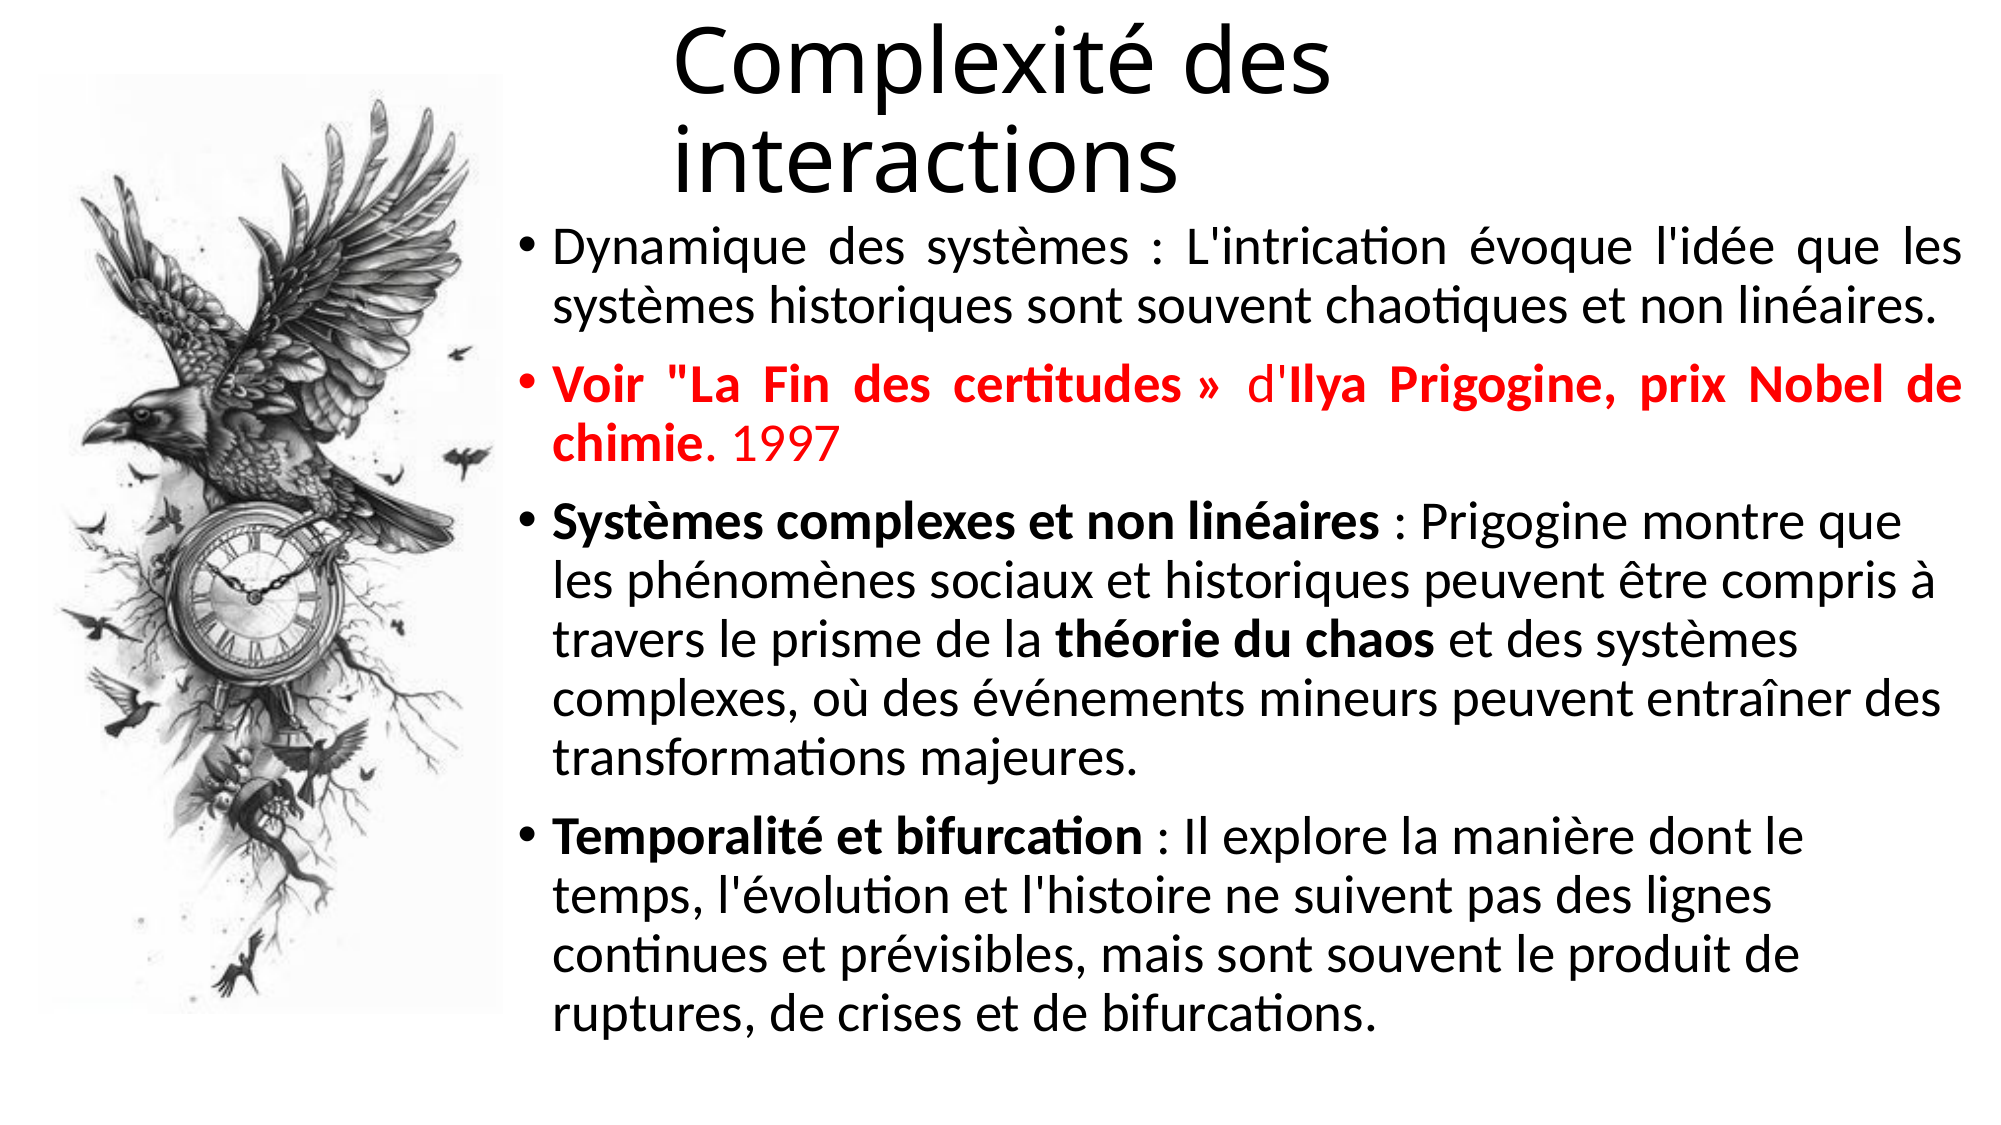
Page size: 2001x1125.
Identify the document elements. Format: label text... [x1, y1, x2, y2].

list Dynamique des systèmes : L'intrication évoque l'idée que les systèmes historiques sont souvent chaotiques et non linéaires. Voir "La Fin des certitudes » d'Ilya Prigogine, prix Nobel de chimie. 1997 Systèmes complexes et non linéaires : Prigogine montre que les phénomènes sociaux et historiques peuvent être compris à travers le prisme de la théorie du chaos et des systèmes complexes, où des événements mineurs peuvent entraîner des transformations majeures. Temporalité et bifurcation : Il explore la manière dont le temps, l'évolution et l'histoire ne suivent pas des lignes continues et prévisibles, mais sont souvent le produit de ruptures, de crises et de bifurcations. [502, 209, 1980, 1099]
title Complexité des interactions [656, 59, 1863, 209]
picture [38, 74, 503, 1014]
